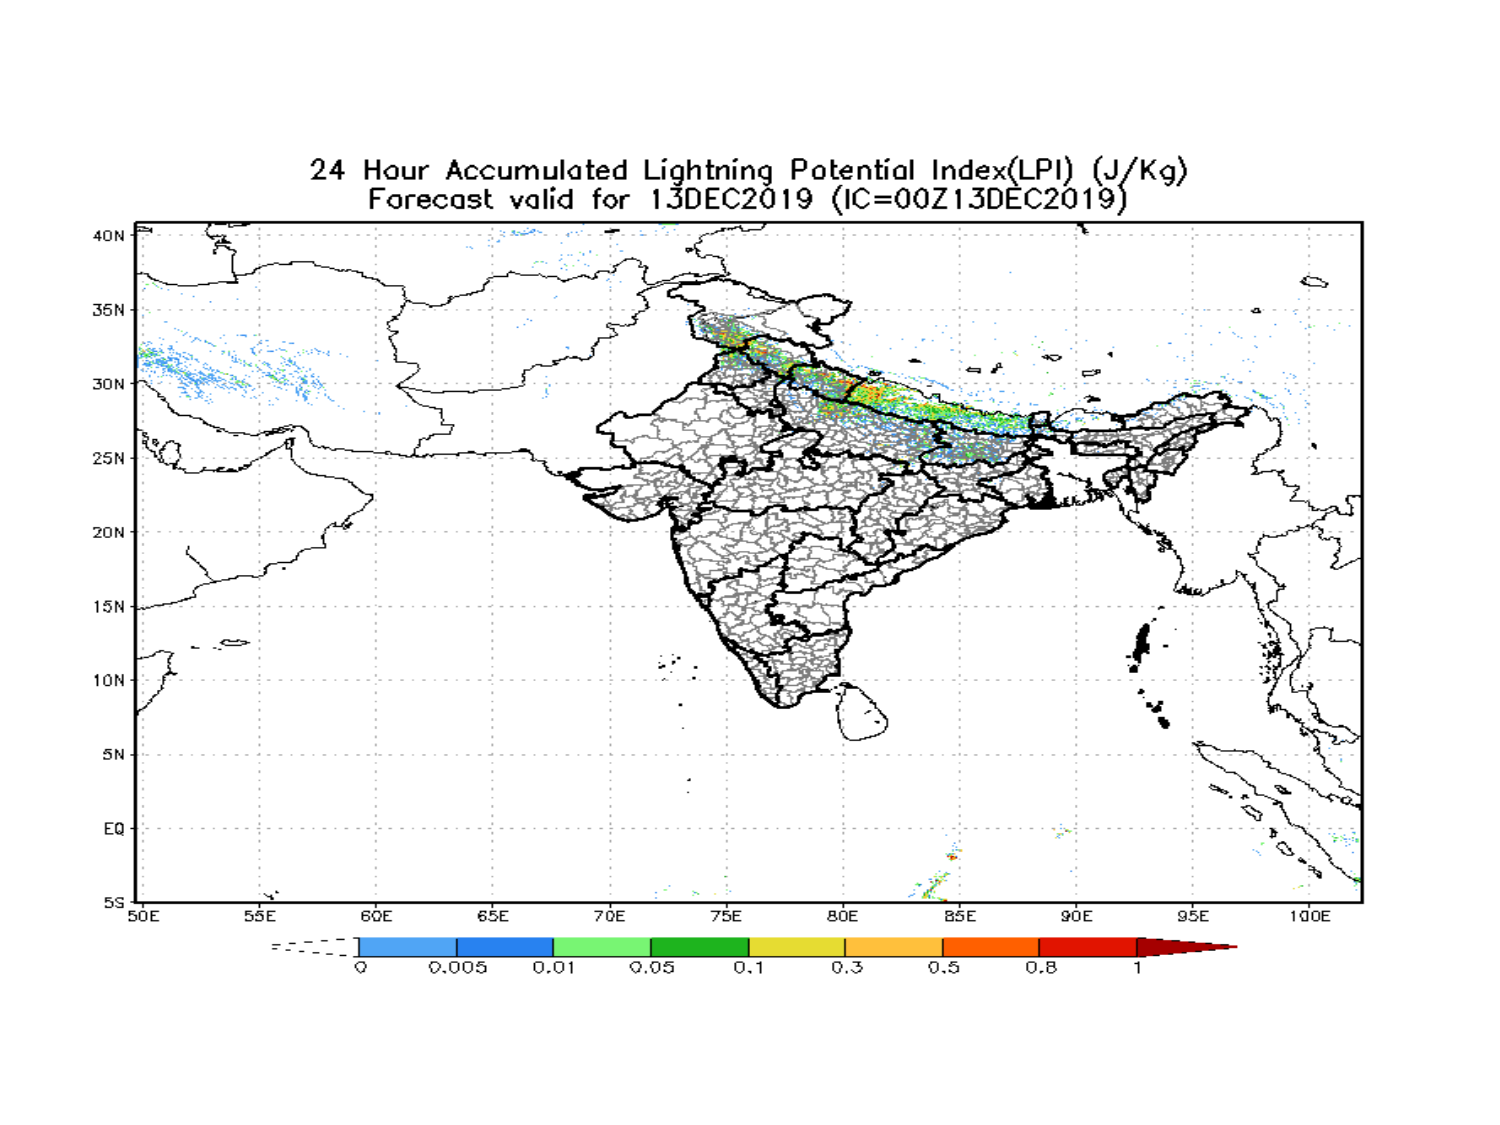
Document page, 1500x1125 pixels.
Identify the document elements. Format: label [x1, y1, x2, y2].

picture [74, 149, 1426, 976]
